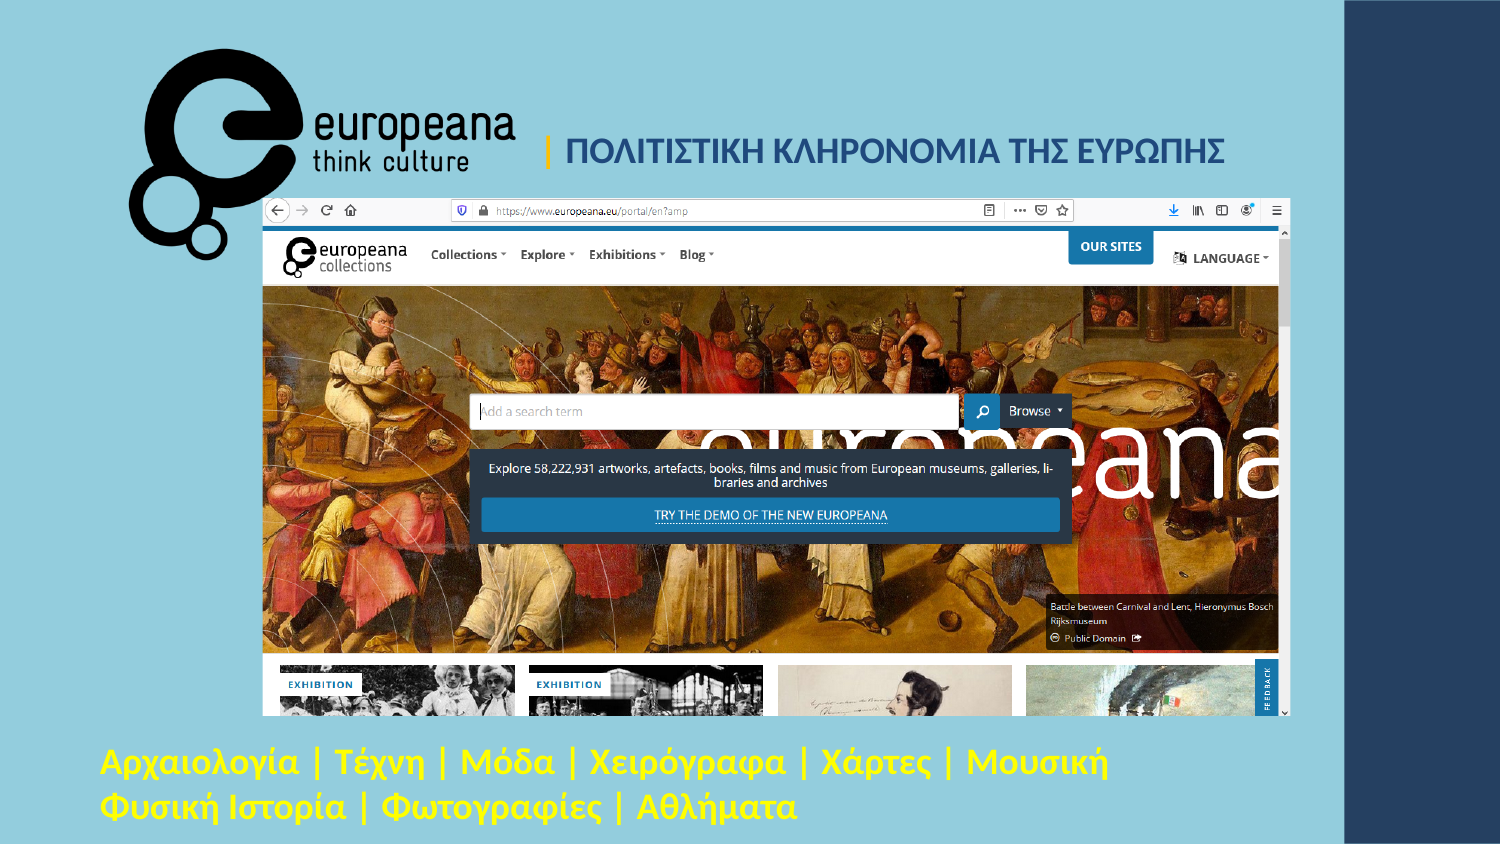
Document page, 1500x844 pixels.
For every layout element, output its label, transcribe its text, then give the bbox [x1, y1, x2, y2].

text_box Αρχαιολογία | Τέχνη | Μόδα | Χειρόγραφα | Χάρτες | Μουσική Φυσική Ιστορία | Φωτογραφίες | Αθλήματα [88, 731, 1450, 834]
text_box [1342, 0, 1500, 844]
picture [128, 48, 1291, 716]
text_box | ΠΟΛΙΤΙΣΤΙΚΗ ΚΛΗΡΟΝΟΜΙΑ ΤΗΣ ΕΥΡΩΠΗΣ [521, 120, 1344, 177]
